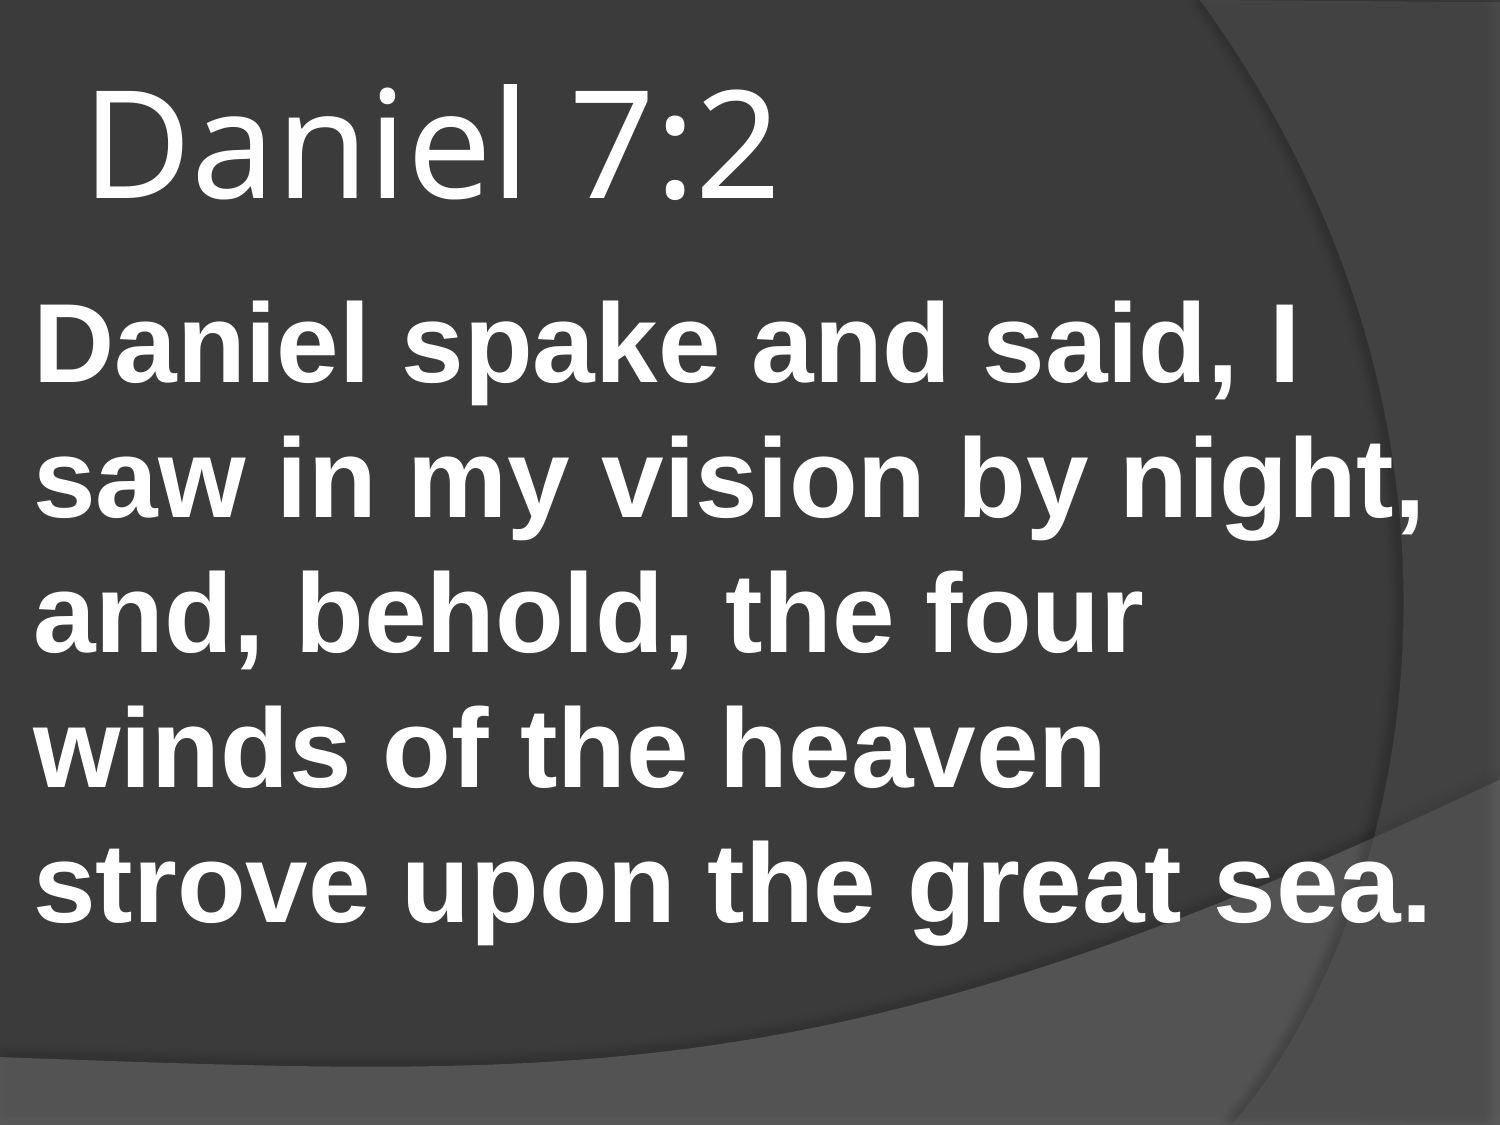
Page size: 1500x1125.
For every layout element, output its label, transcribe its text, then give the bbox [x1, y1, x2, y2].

title Daniel 7:2 [75, 45, 1300, 233]
list Daniel spake and said, I saw in my vision by night, and, behold, the four winds of the heaven strove upon the great sea. [12, 262, 1488, 1113]
